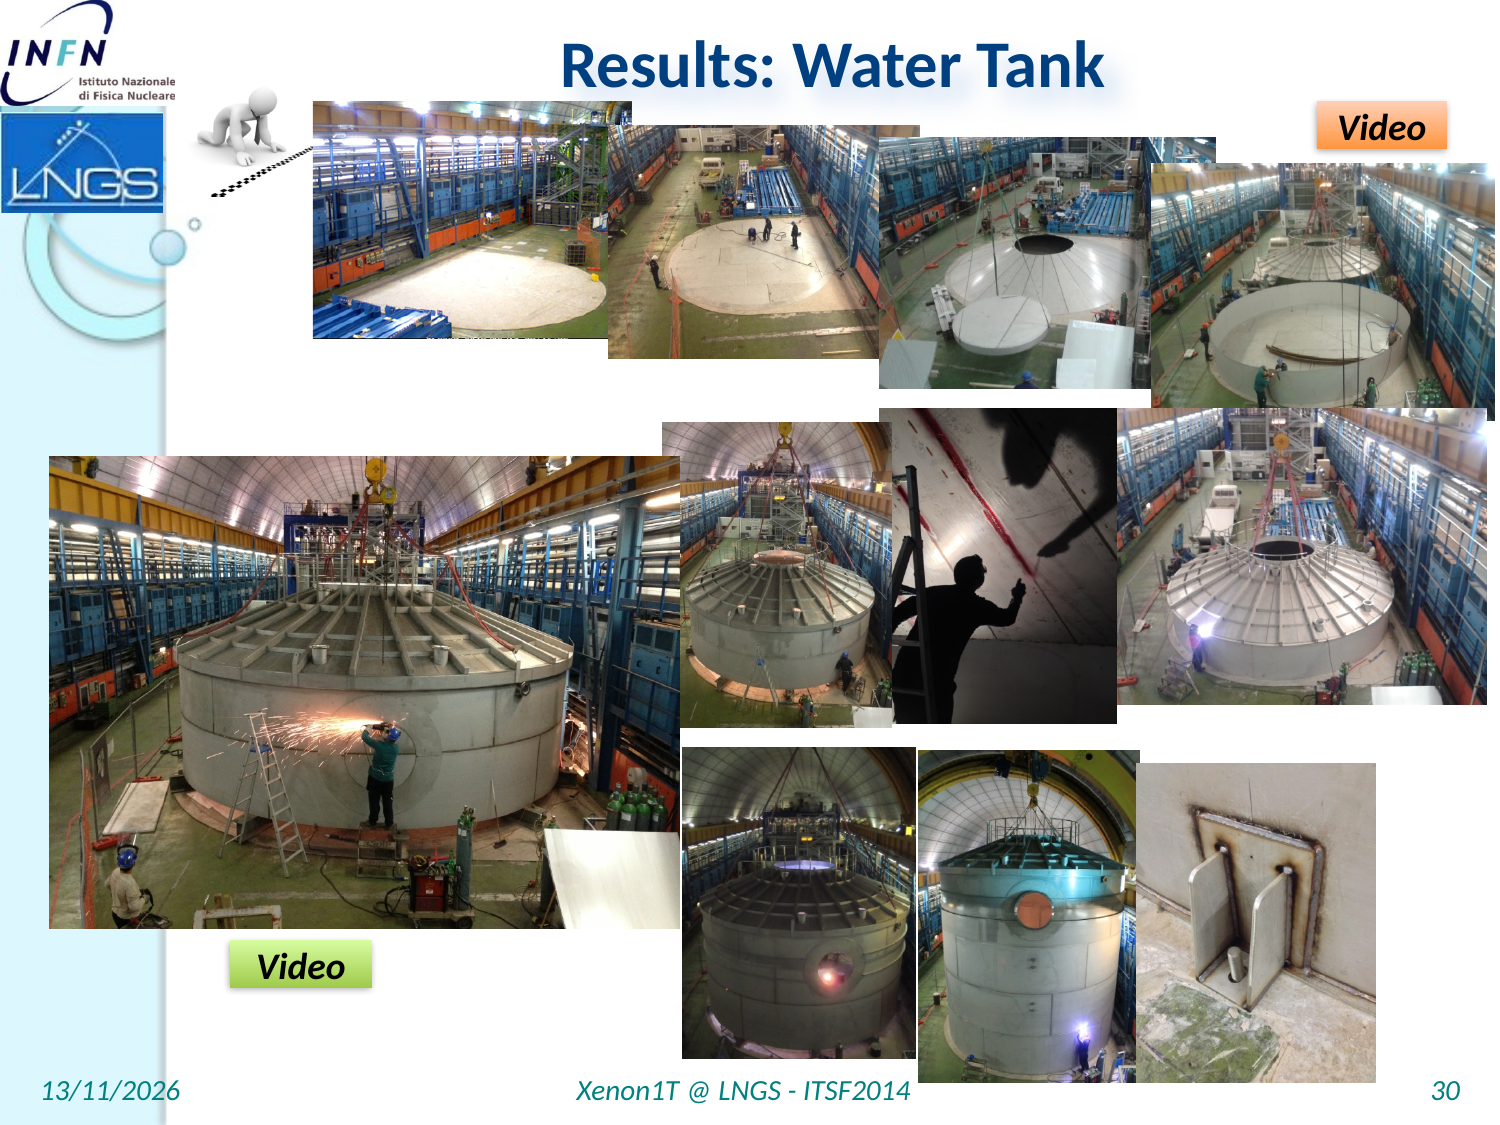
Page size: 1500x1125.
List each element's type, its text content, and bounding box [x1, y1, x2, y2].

picture [0, 0, 1500, 1125]
text_box Video [230, 940, 372, 988]
text_box Video [1316, 101, 1447, 149]
footer Xenon1T @ LNGS - ITSF2014 [324, 1074, 1163, 1103]
slide_number 30 [1299, 1074, 1475, 1103]
text_box Results: Water Tank [195, 0, 1471, 126]
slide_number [24, 1074, 200, 1103]
